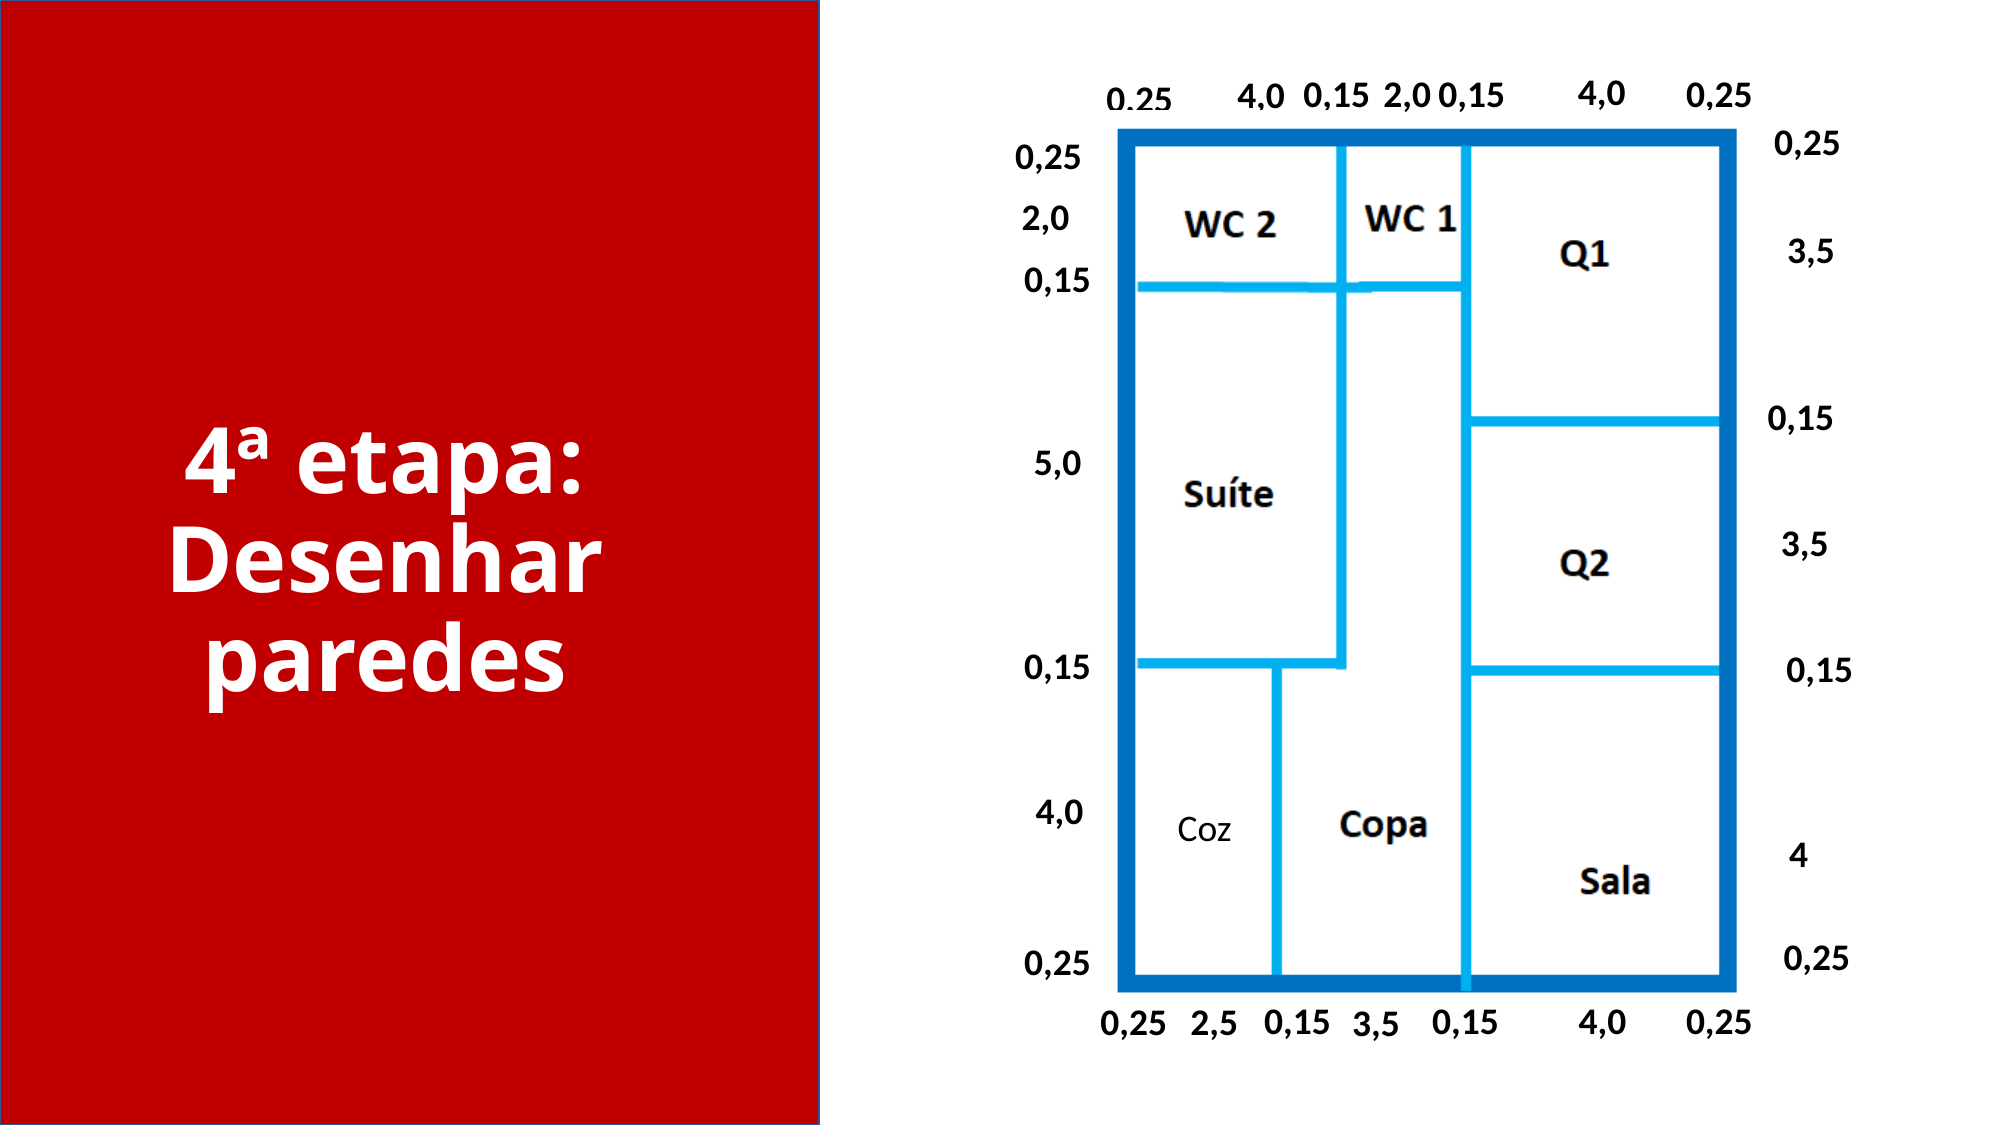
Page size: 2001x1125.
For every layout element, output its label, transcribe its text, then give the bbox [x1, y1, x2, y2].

text_box 4,0 [1563, 60, 1641, 110]
text_box 4,0 [1563, 1000, 1642, 1050]
text_box 3,5 [1337, 1000, 1415, 1052]
text_box 0,25 [1000, 124, 1090, 185]
text_box 0,15 [1009, 247, 1090, 308]
text_box 2,5 [1175, 1000, 1254, 1051]
title 4ª etapa: Desenhar paredes [66, 185, 704, 940]
text_box 0,25 [1009, 930, 1090, 991]
text_box 0,25 [1085, 991, 1175, 1051]
text_box 0,15 [1288, 63, 1368, 110]
text_box 0,15 [1423, 62, 1521, 110]
text_box 4,0 [1020, 779, 1090, 839]
text_box 5,0 [1018, 430, 1090, 491]
text_box 0,15 [1009, 634, 1090, 695]
text_box 0,15 [1249, 1000, 1337, 1050]
text_box 2,0 [1006, 185, 1085, 246]
text_box 2,0 [1368, 62, 1423, 110]
picture [1090, 110, 1759, 1000]
text_box 0,25 [1091, 67, 1188, 110]
text_box 3,5 [1772, 219, 1850, 279]
text_box 4 [1774, 822, 1824, 882]
text_box 0,15 [1759, 385, 1851, 446]
text_box 0,25 [1759, 110, 1856, 171]
text_box [0, 0, 820, 1125]
text_box 0,15 [1771, 637, 1869, 698]
text_box 3,5 [1765, 511, 1844, 572]
text_box 0,25 [1768, 925, 1866, 986]
text_box 0,25 [1671, 989, 1768, 1050]
text_box 4,0 [1222, 64, 1301, 110]
text_box 0,15 [1417, 1000, 1514, 1050]
text_box 0,25 [1671, 63, 1768, 110]
